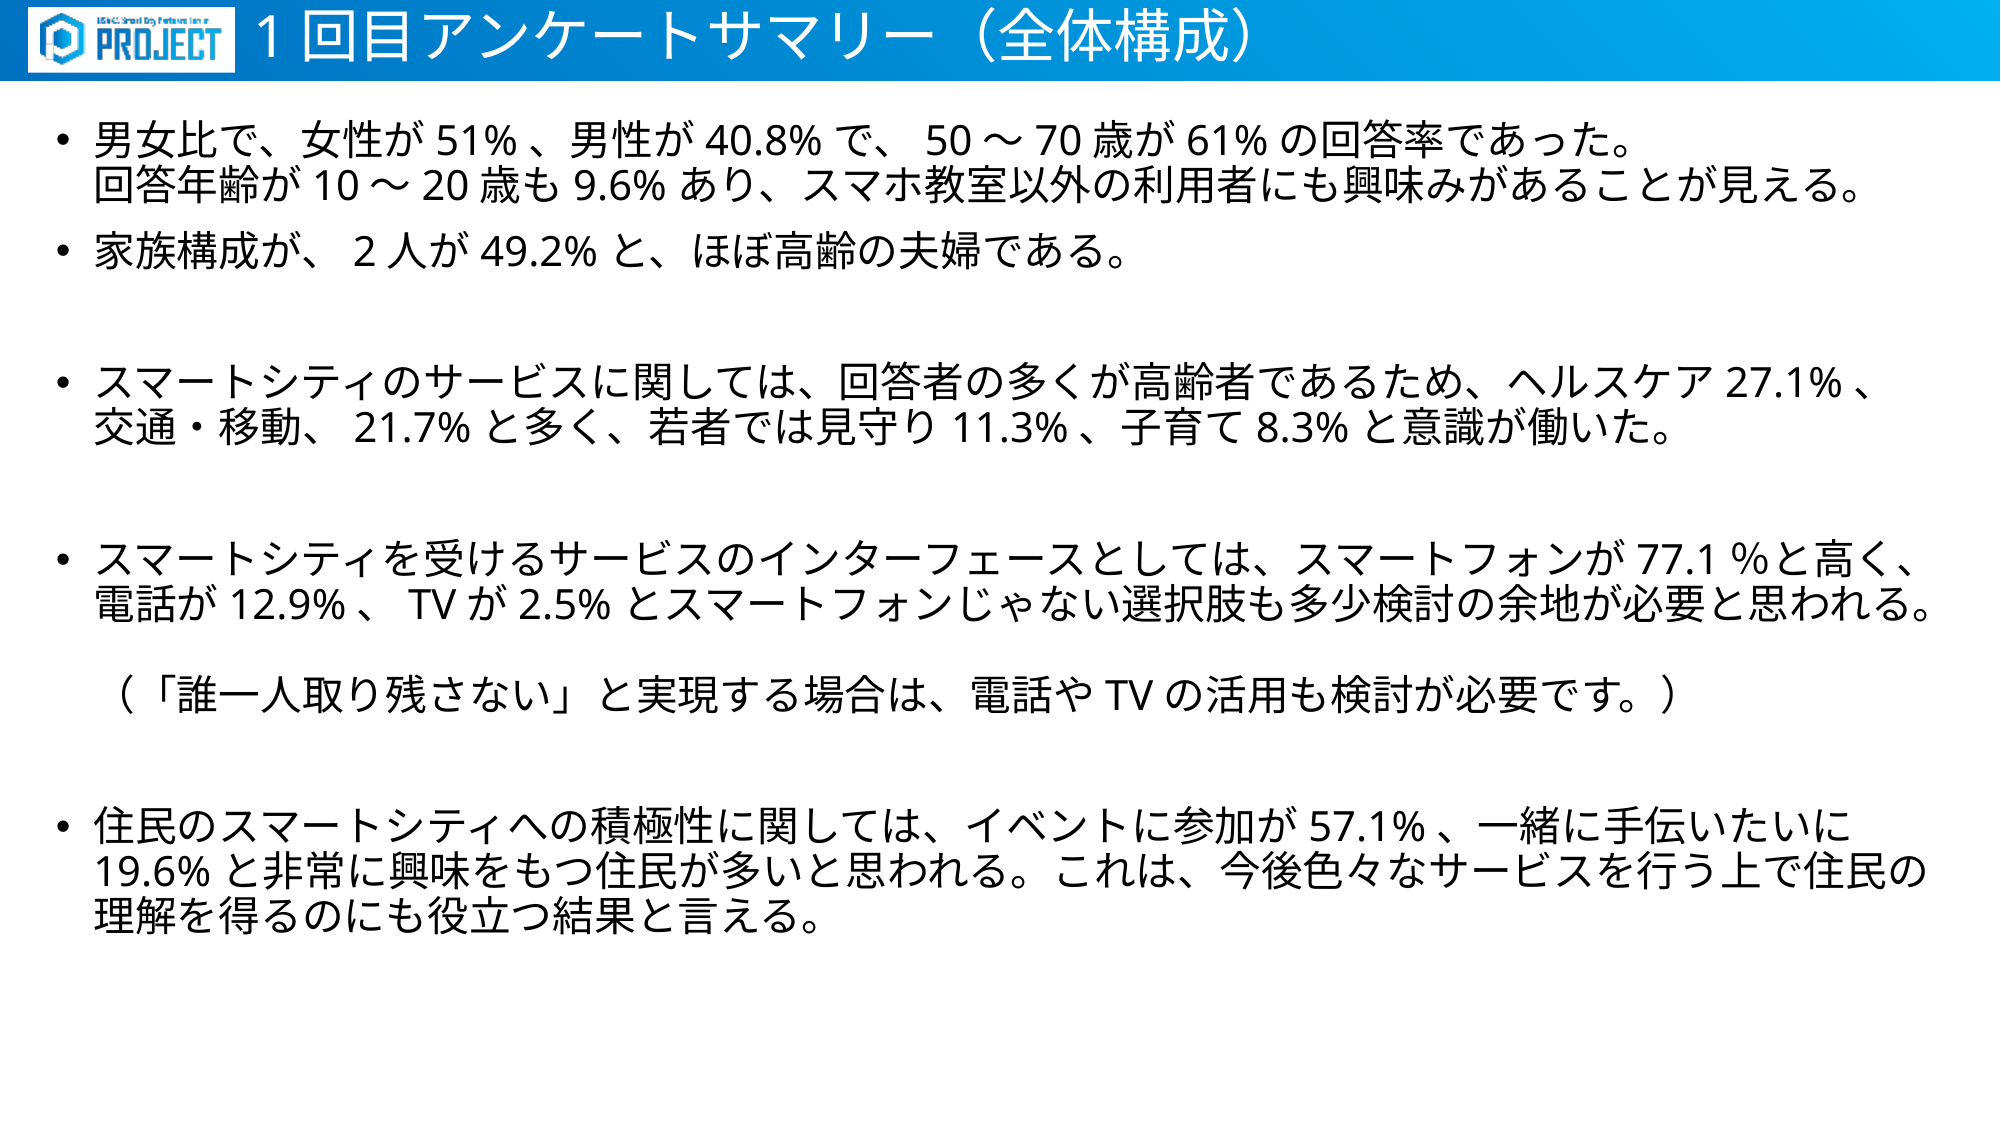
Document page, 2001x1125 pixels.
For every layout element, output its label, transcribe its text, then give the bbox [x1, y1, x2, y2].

list 男女比で、女性が51%、男性が40.8%で、50～70歳が61%の回答率であった。 回答年齢が10～20歳も9.6%あり、スマホ教室以外の利用者にも興味みがあることが見える。 家族構成が、2人が49.2%と、ほぼ高齢の夫婦である。 スマートシティのサービスに関しては、回答者の多くが高齢者であるため、ヘルスケア27.1%、交通・移動、21.7%と多く、若者では見守り11.3%、子育て8.3%と意識が働いた。 スマートシティを受けるサービスのインターフェースとしては、スマートフォンが77.1％と高く、電話が12.9%、TVが2.5%とスマートフォンじゃない選択肢も多少検討の余地が必要と思われる。 （「誰一人取り残さない」と実現する場合は、電話やTVの活用も検討が必要です。） 住民のスマートシティへの積極性に関しては、イベントに参加が57.1%、一緒に手伝いたいに19.6%と非常に興味をもつ住民が多いと思われる。これは、今後色々なサービスを行う上で住民の理解を得るのにも役立つ結果と言える。 [40, 111, 1949, 1080]
title 1回目アンケートサマリー（全体構成） [238, 0, 1725, 111]
picture [40, 13, 223, 71]
